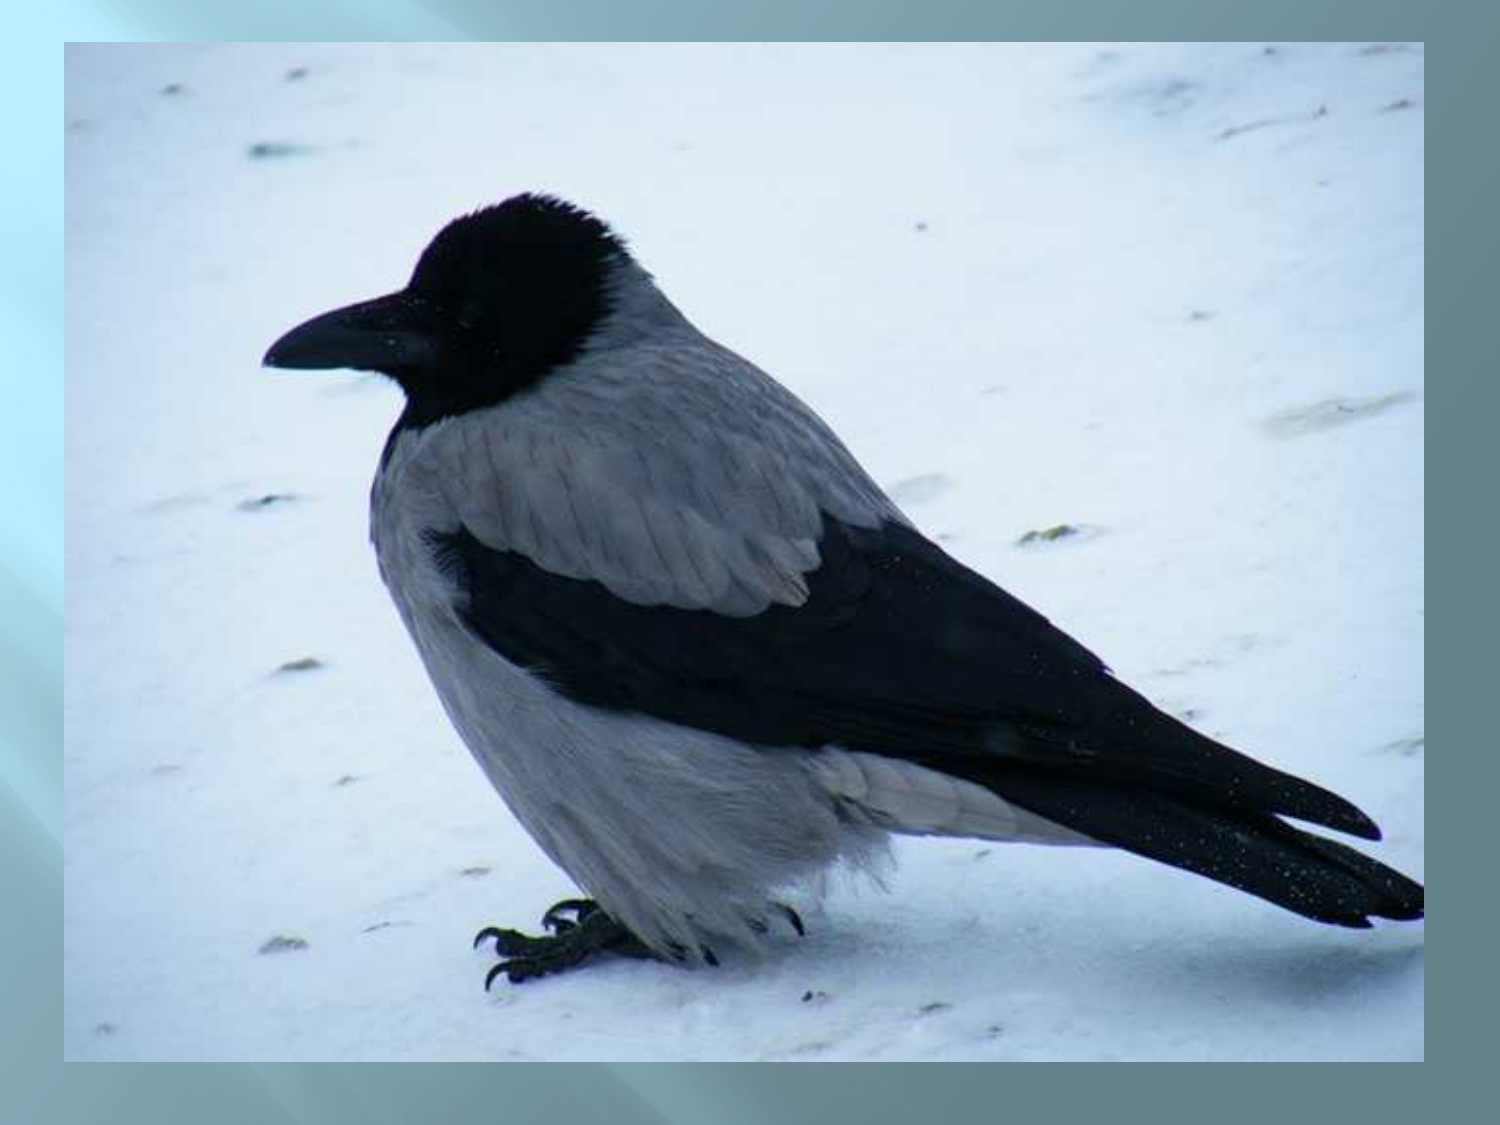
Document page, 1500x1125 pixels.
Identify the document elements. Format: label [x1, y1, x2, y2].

picture [64, 42, 1424, 1062]
